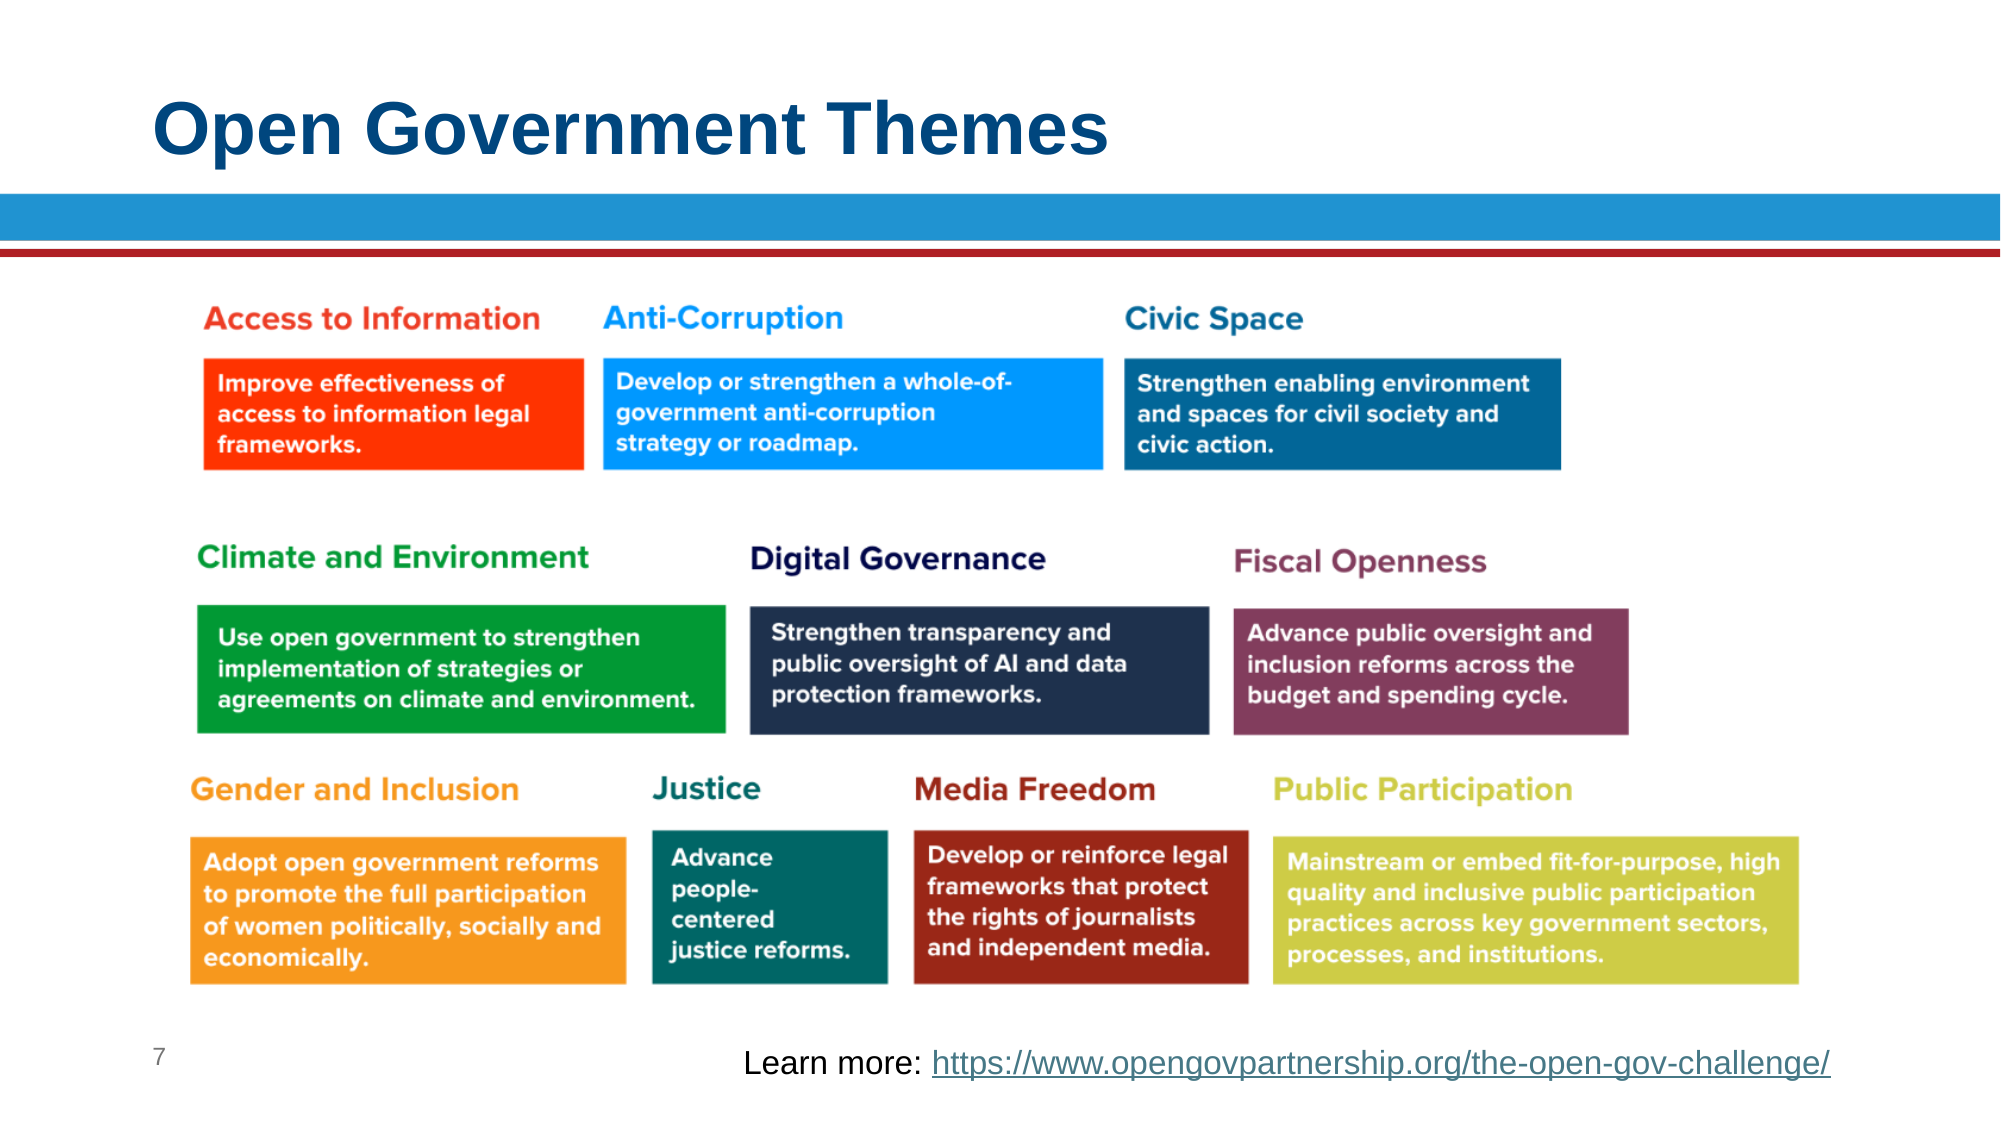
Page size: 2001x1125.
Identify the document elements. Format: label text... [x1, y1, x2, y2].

picture [0, 0, 2001, 1125]
text_box [1602, 947, 1985, 1106]
title Open Government Themes [137, 51, 1863, 210]
slide_number 7 [137, 1025, 236, 1086]
text_box Learn more: https://www.opengovpartnership.org/the-open-gov-challenge/ [728, 1026, 1953, 1089]
